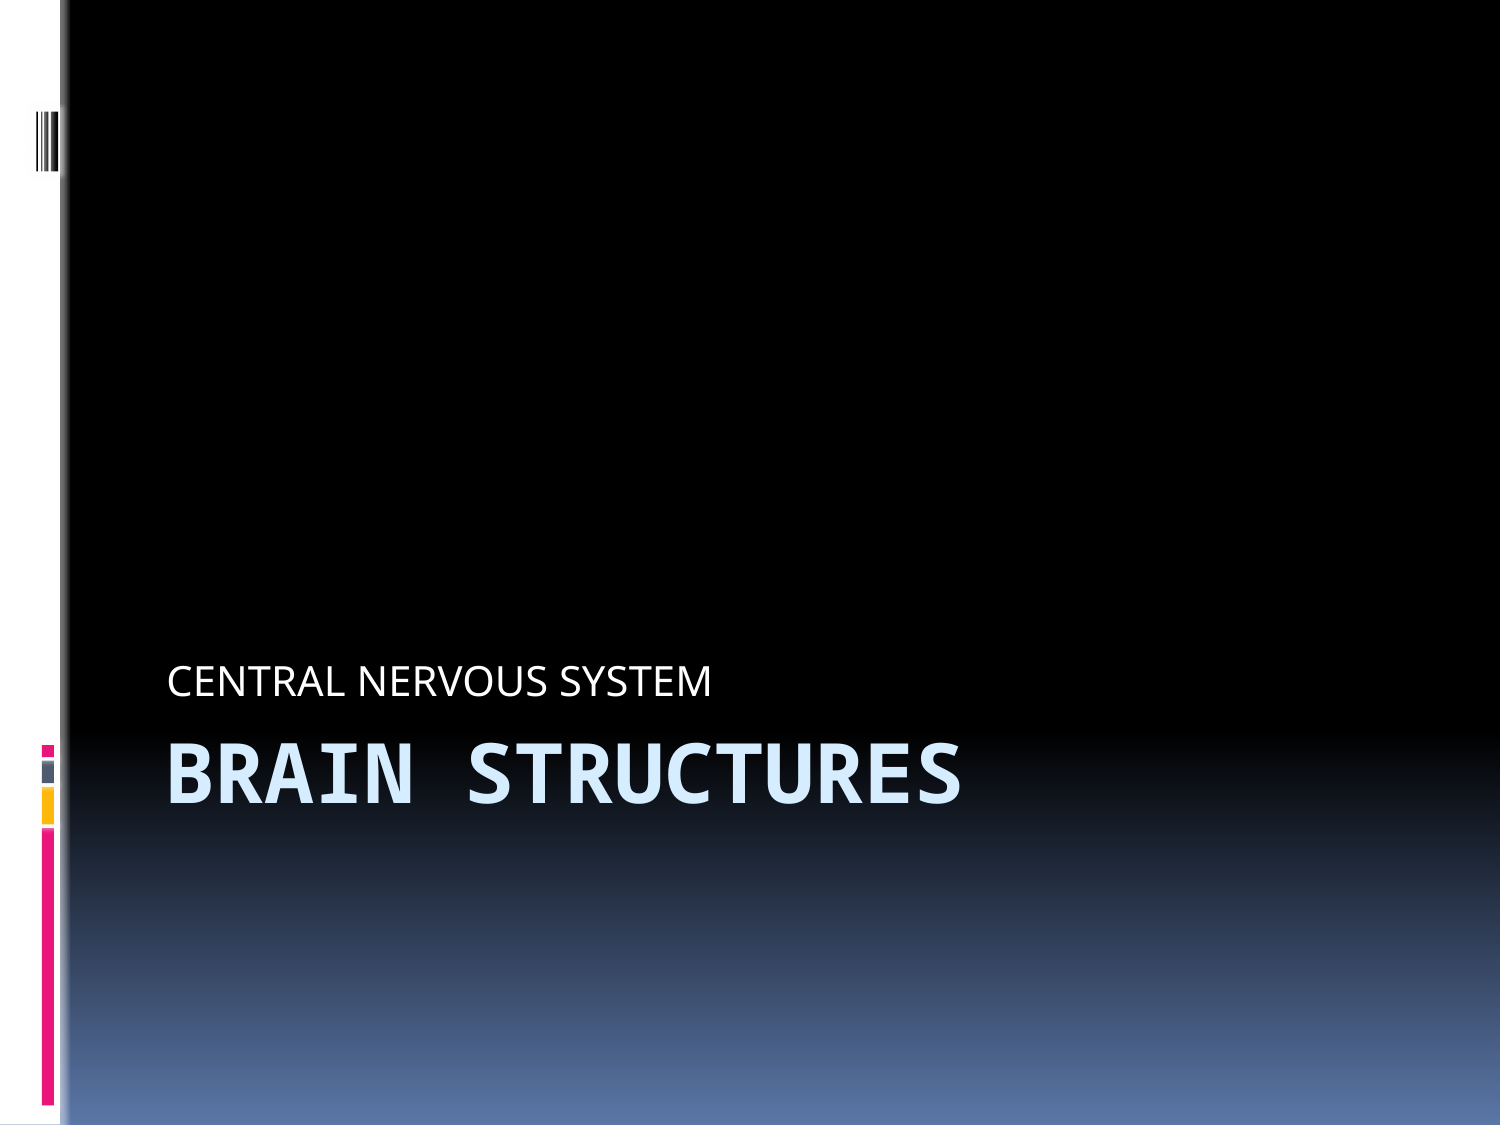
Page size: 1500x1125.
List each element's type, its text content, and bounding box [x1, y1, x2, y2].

subtitle CENTRAL NERVOUS SYSTEM [150, 464, 1425, 713]
title BRAIN STructures [150, 713, 1425, 1037]
